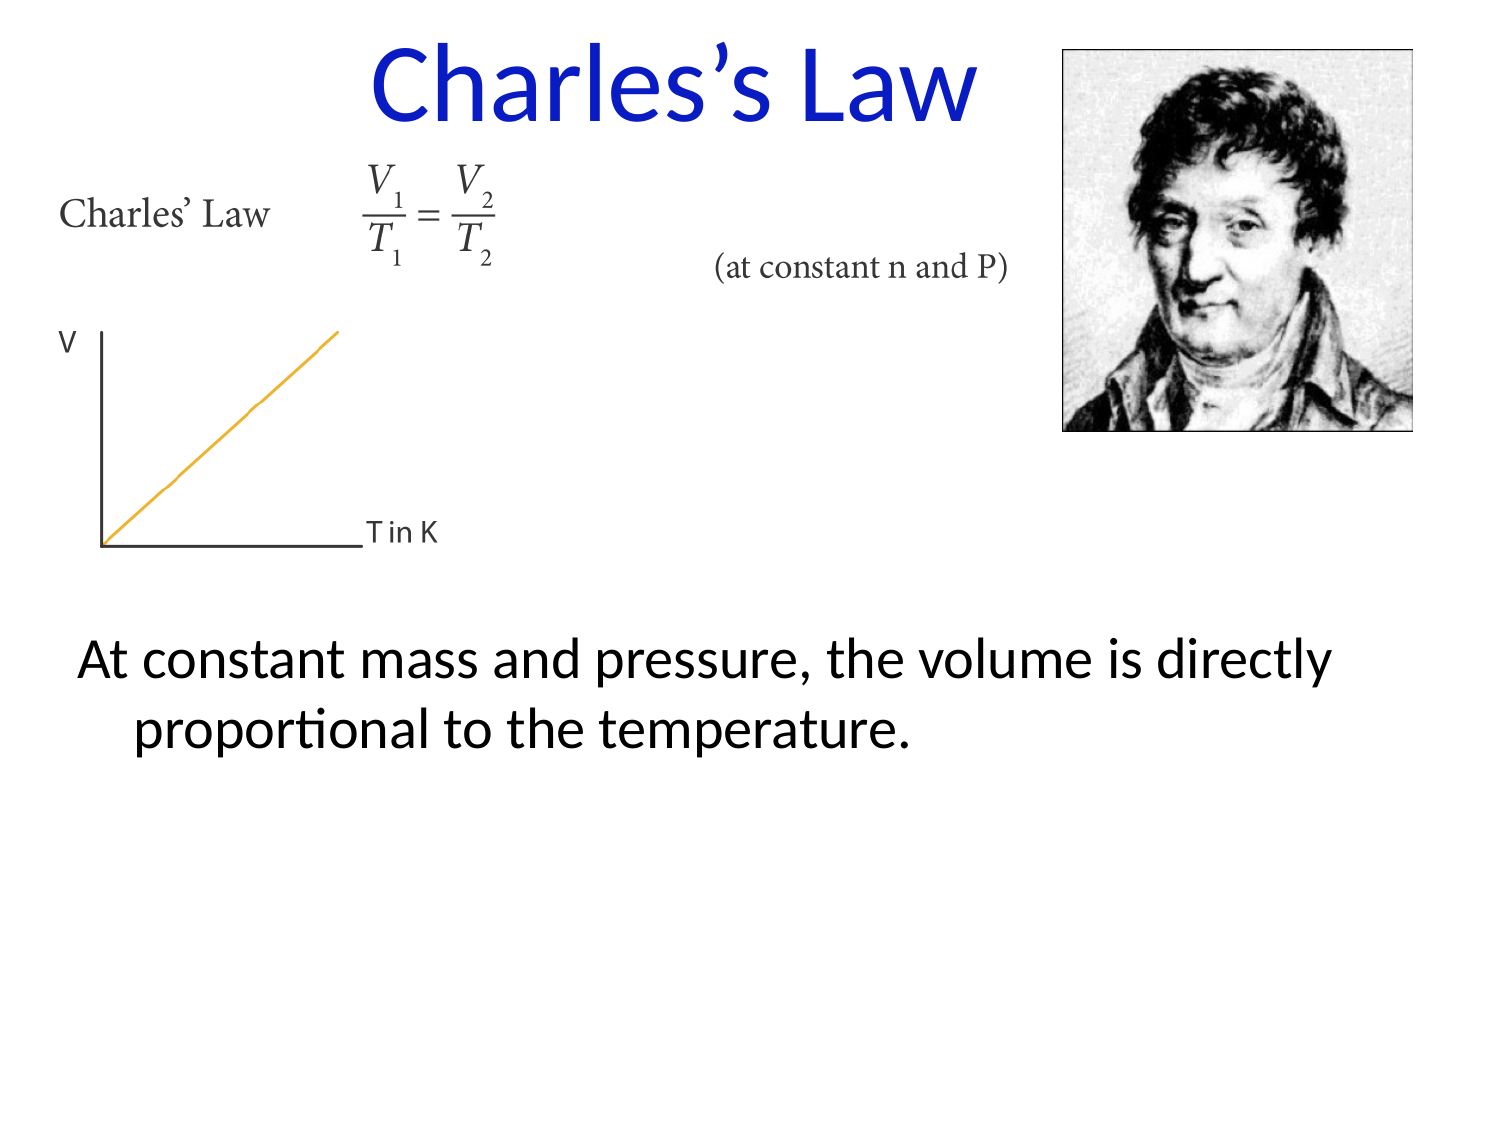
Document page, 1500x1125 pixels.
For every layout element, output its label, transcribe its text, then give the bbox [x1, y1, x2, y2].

list At constant mass and pressure, the volume is directly proportional to the temperature. [62, 612, 1425, 913]
picture [37, 149, 1023, 573]
title Charles’s Law [0, 0, 1350, 153]
picture [1062, 49, 1413, 433]
